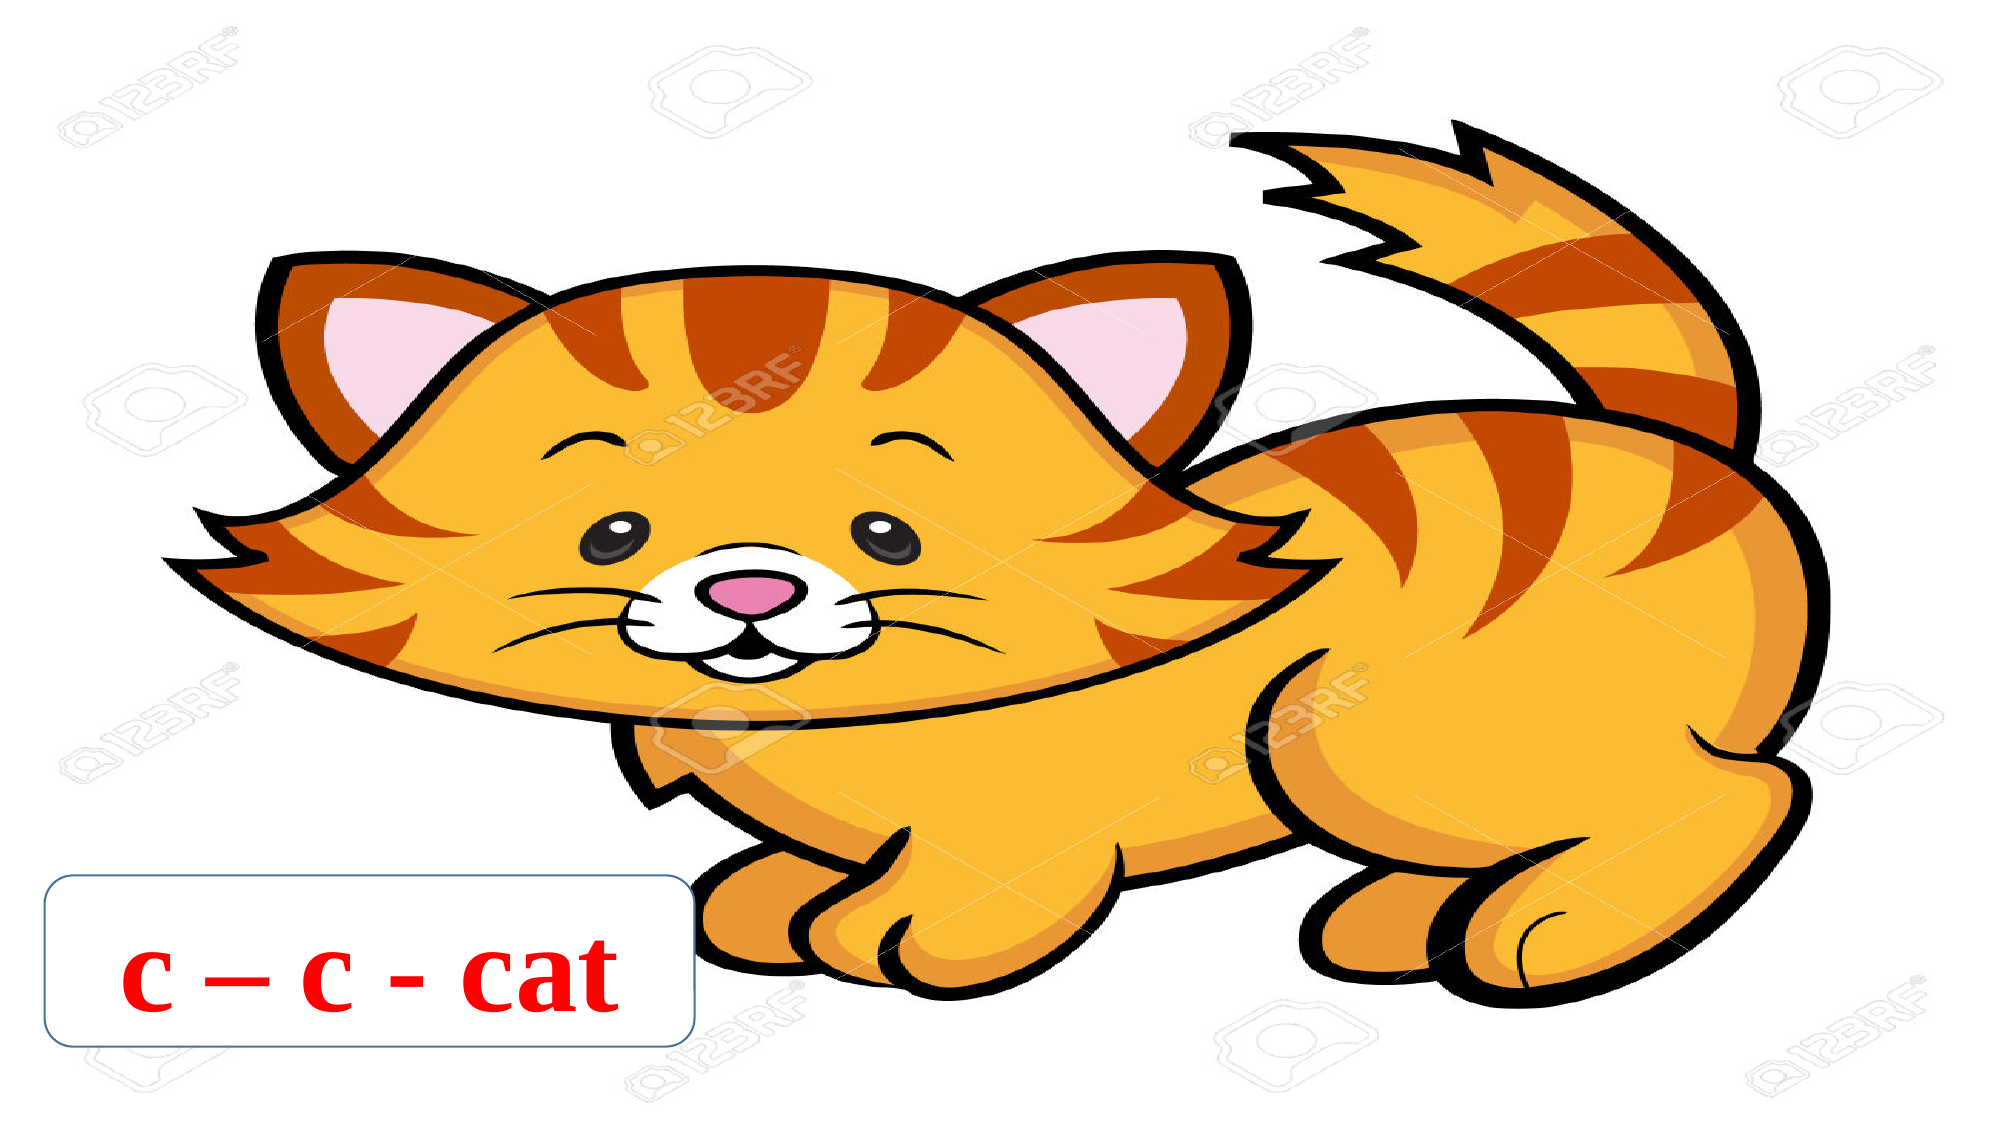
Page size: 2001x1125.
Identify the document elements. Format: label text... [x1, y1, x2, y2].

text_box c – c - cat [43, 874, 696, 1048]
picture [0, 0, 2001, 1125]
